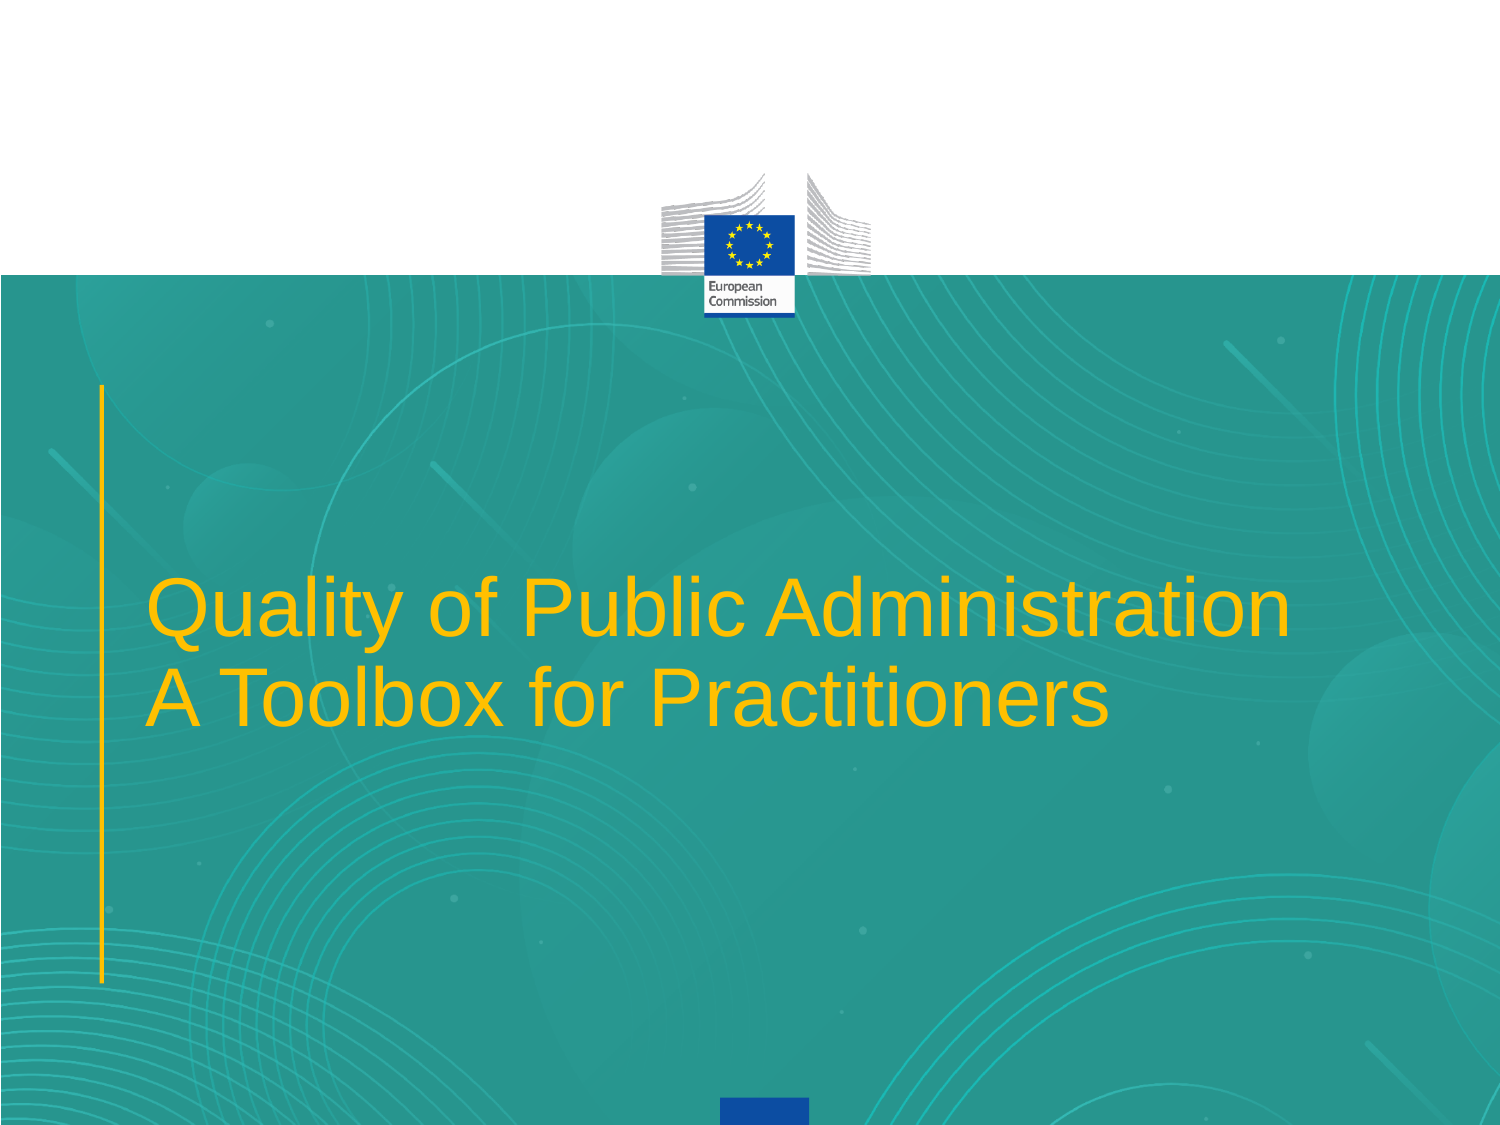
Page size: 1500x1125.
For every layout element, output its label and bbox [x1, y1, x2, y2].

picture [1, 128, 1500, 1125]
